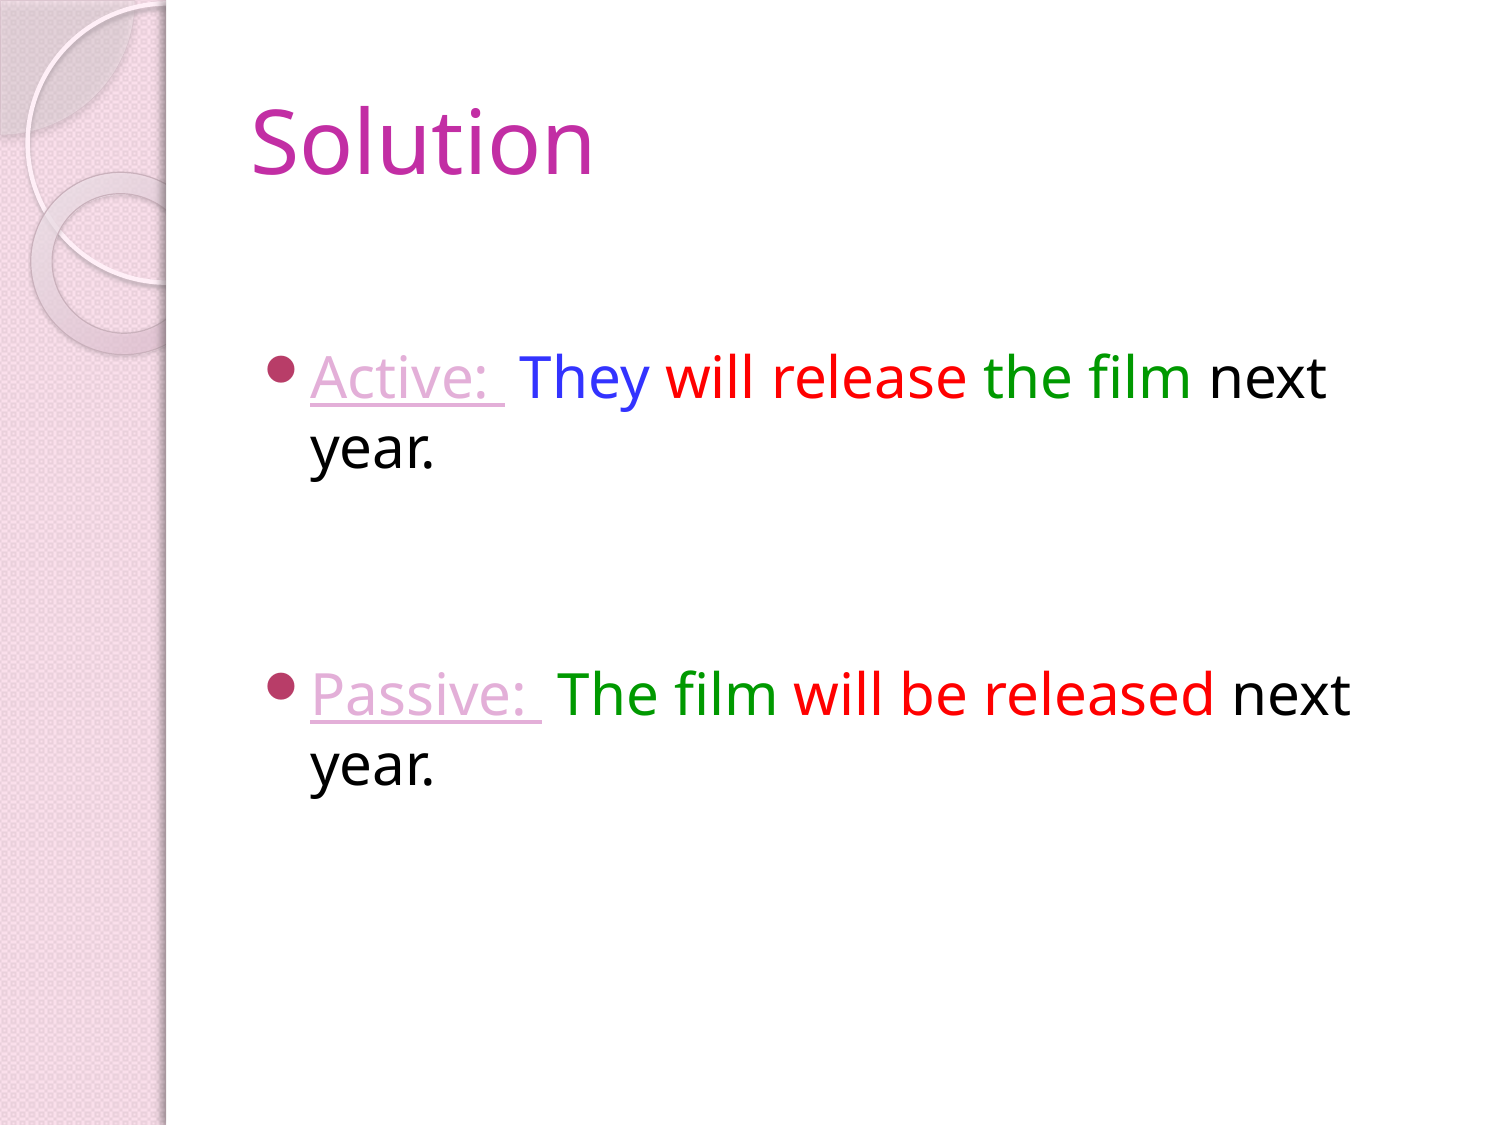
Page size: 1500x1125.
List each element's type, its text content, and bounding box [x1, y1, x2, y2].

title Solution [235, 45, 1466, 233]
list Active: They will release the film next year. Passive: The film will be released next year. [235, 249, 1459, 1015]
